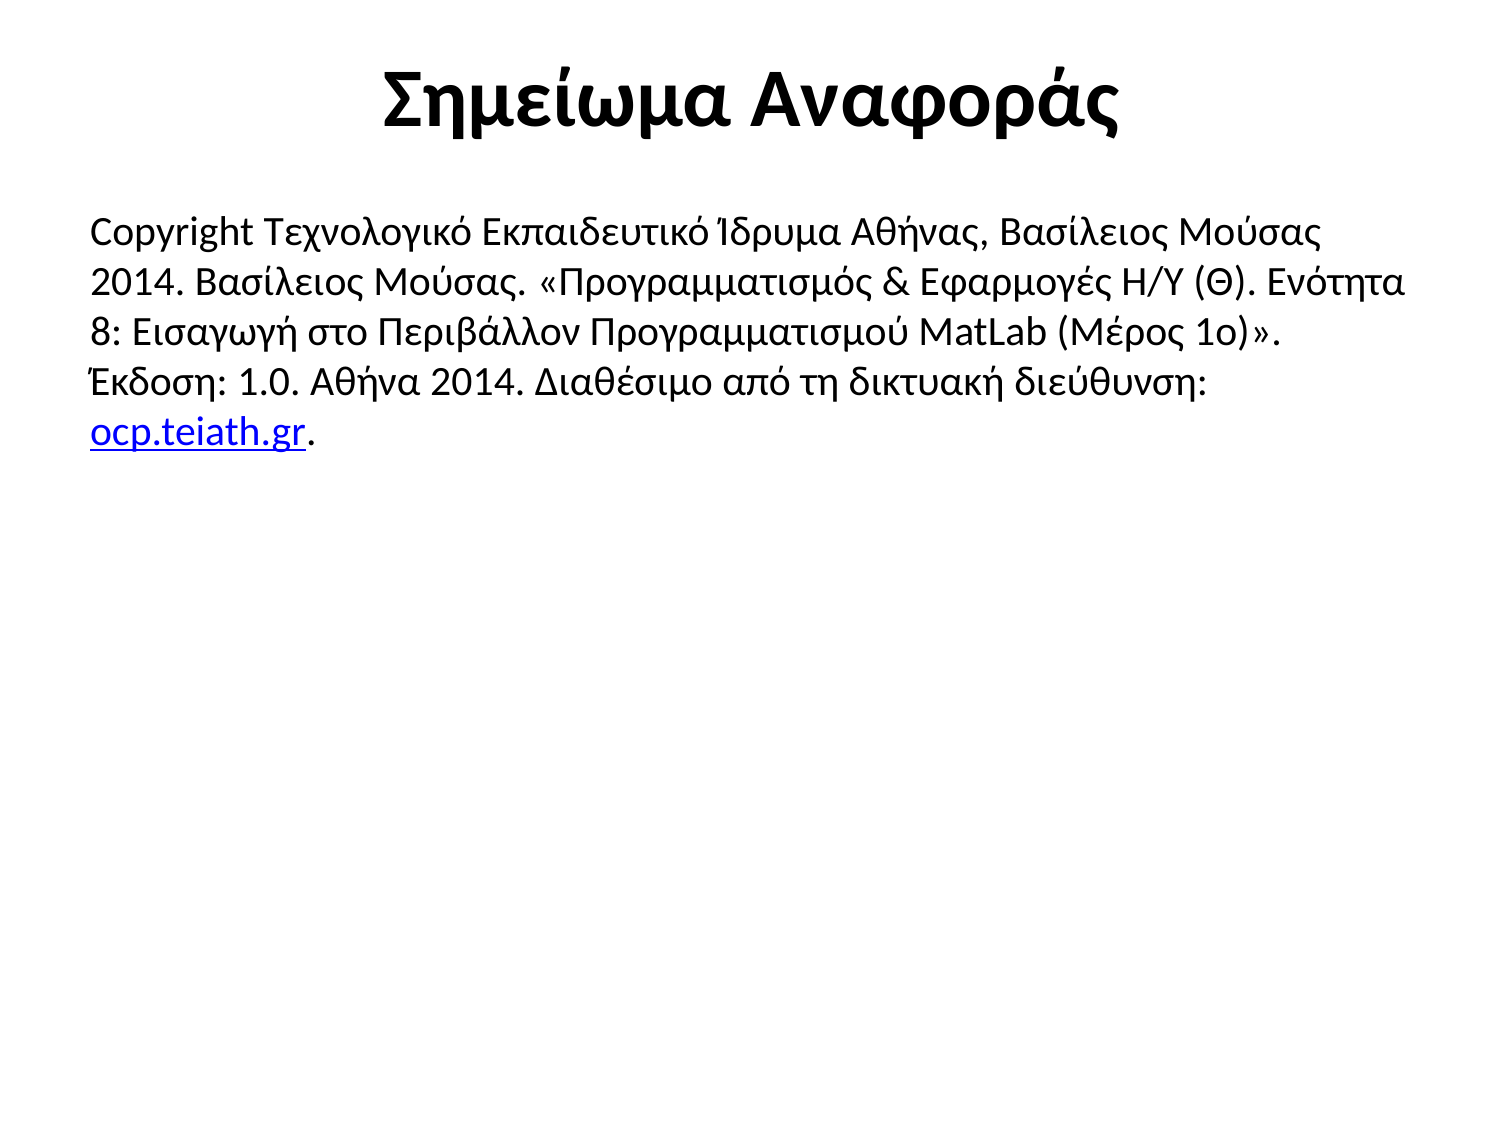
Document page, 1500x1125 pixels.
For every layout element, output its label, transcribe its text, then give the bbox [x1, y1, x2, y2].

title Σημείωμα Αναφοράς [76, 19, 1427, 169]
list Copyright Τεχνολογικό Εκπαιδευτικό Ίδρυμα Αθήνας, Βασίλειος Μούσας 2014. Βασίλειος Μούσας. «Προγραμματισμός & Εφαρμογές Η/Υ (Θ). Ενότητα 8: Εισαγωγή στο Περιβάλλον Προγραμματισμού MatLab (Μέρος 1ο)». Έκδοση: 1.0. Αθήνα 2014. Διαθέσιμο από τη δικτυακή διεύθυνση: ocp.teiath.gr. [75, 196, 1425, 1024]
